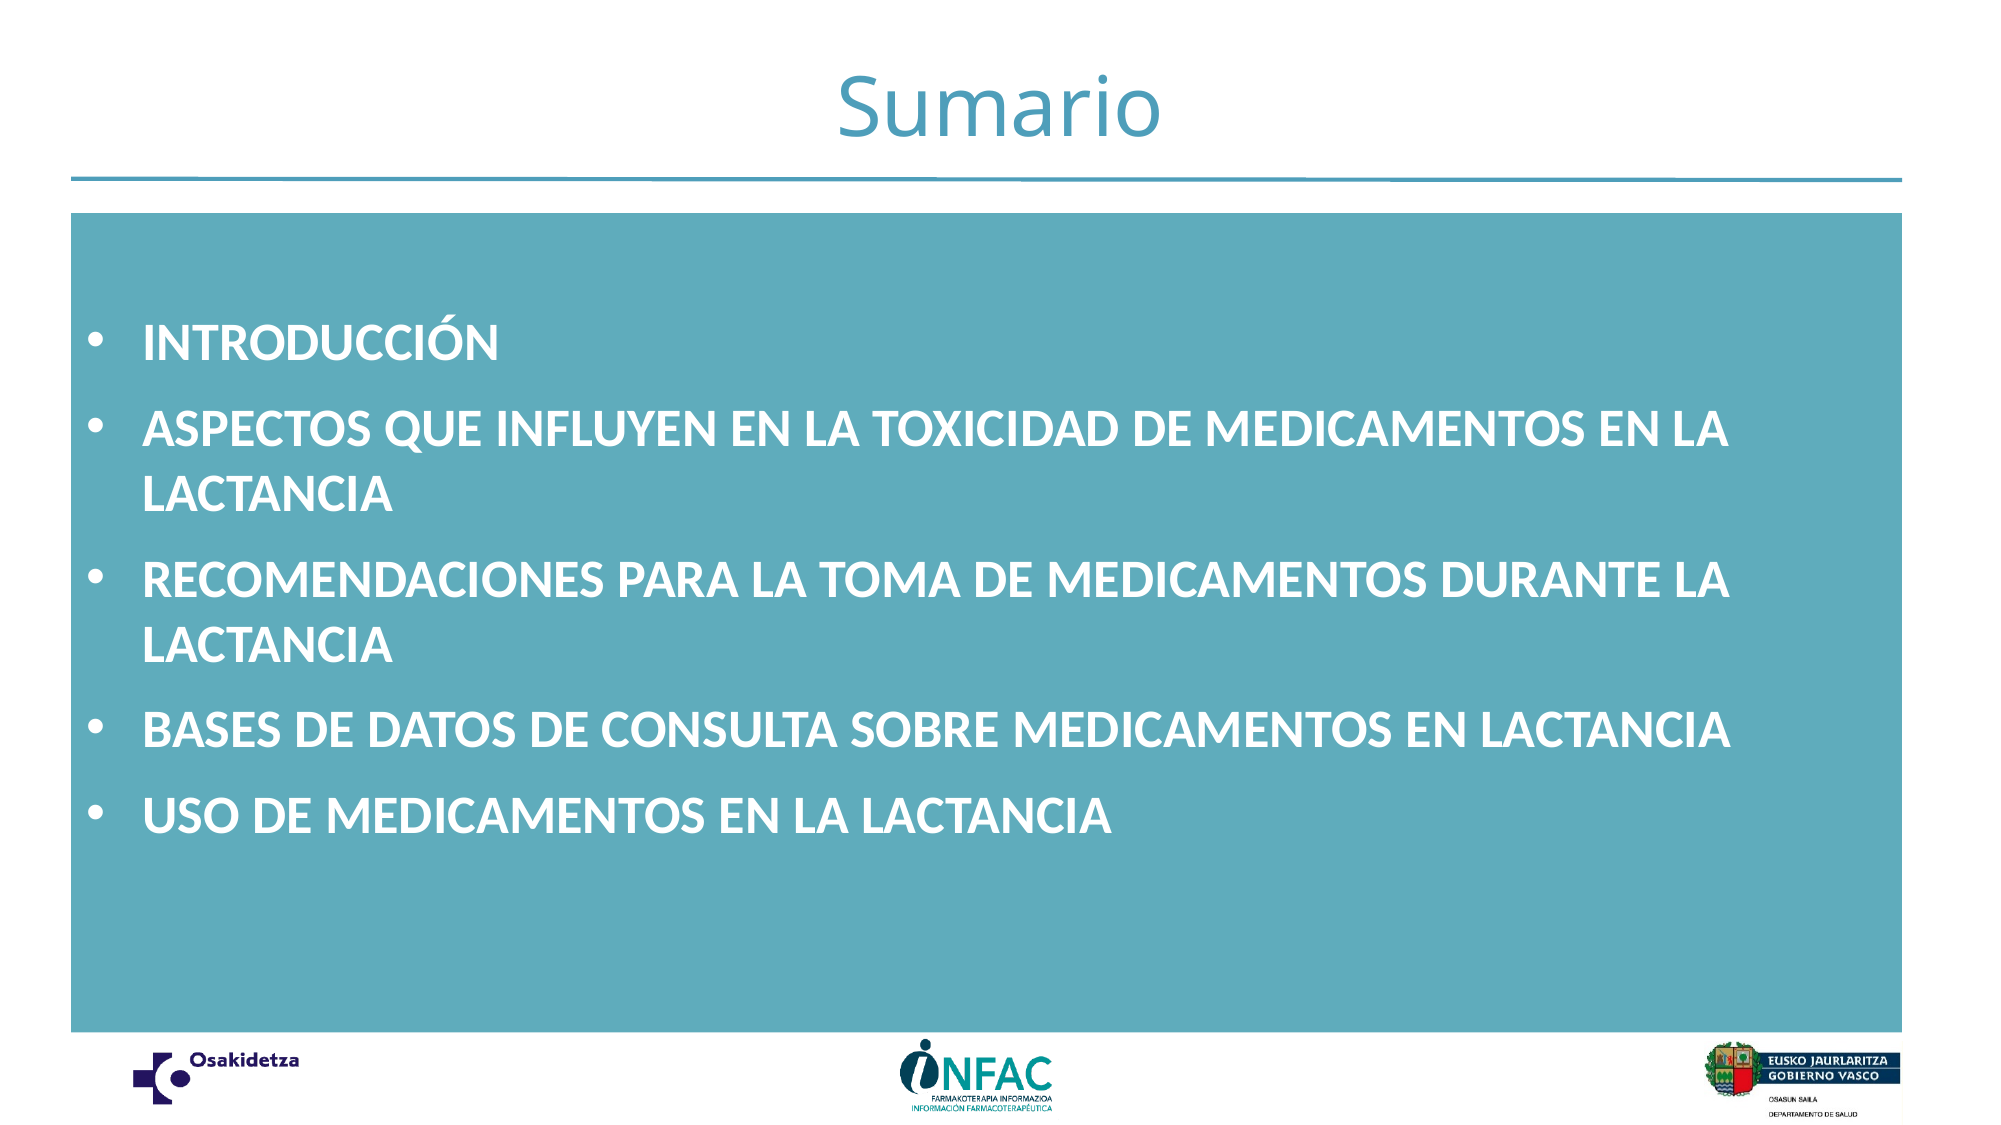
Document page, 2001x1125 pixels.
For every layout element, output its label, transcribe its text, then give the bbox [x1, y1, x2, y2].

text_box INTRODUCCIÓN ASPECTOS QUE INFLUYEN EN LA TOXICIDAD DE MEDICAMENTOS EN LA LACTANCIA RECOMENDACIONES PARA LA TOMA DE MEDICAMENTOS DURANTE LA LACTANCIA BASES DE DATOS DE CONSULTA SOBRE MEDICAMENTOS EN LACTANCIA USO DE MEDICAMENTOS EN LA LACTANCIA [71, 213, 1902, 1033]
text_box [121, 1032, 1903, 1125]
title Sumario [0, 49, 2000, 170]
